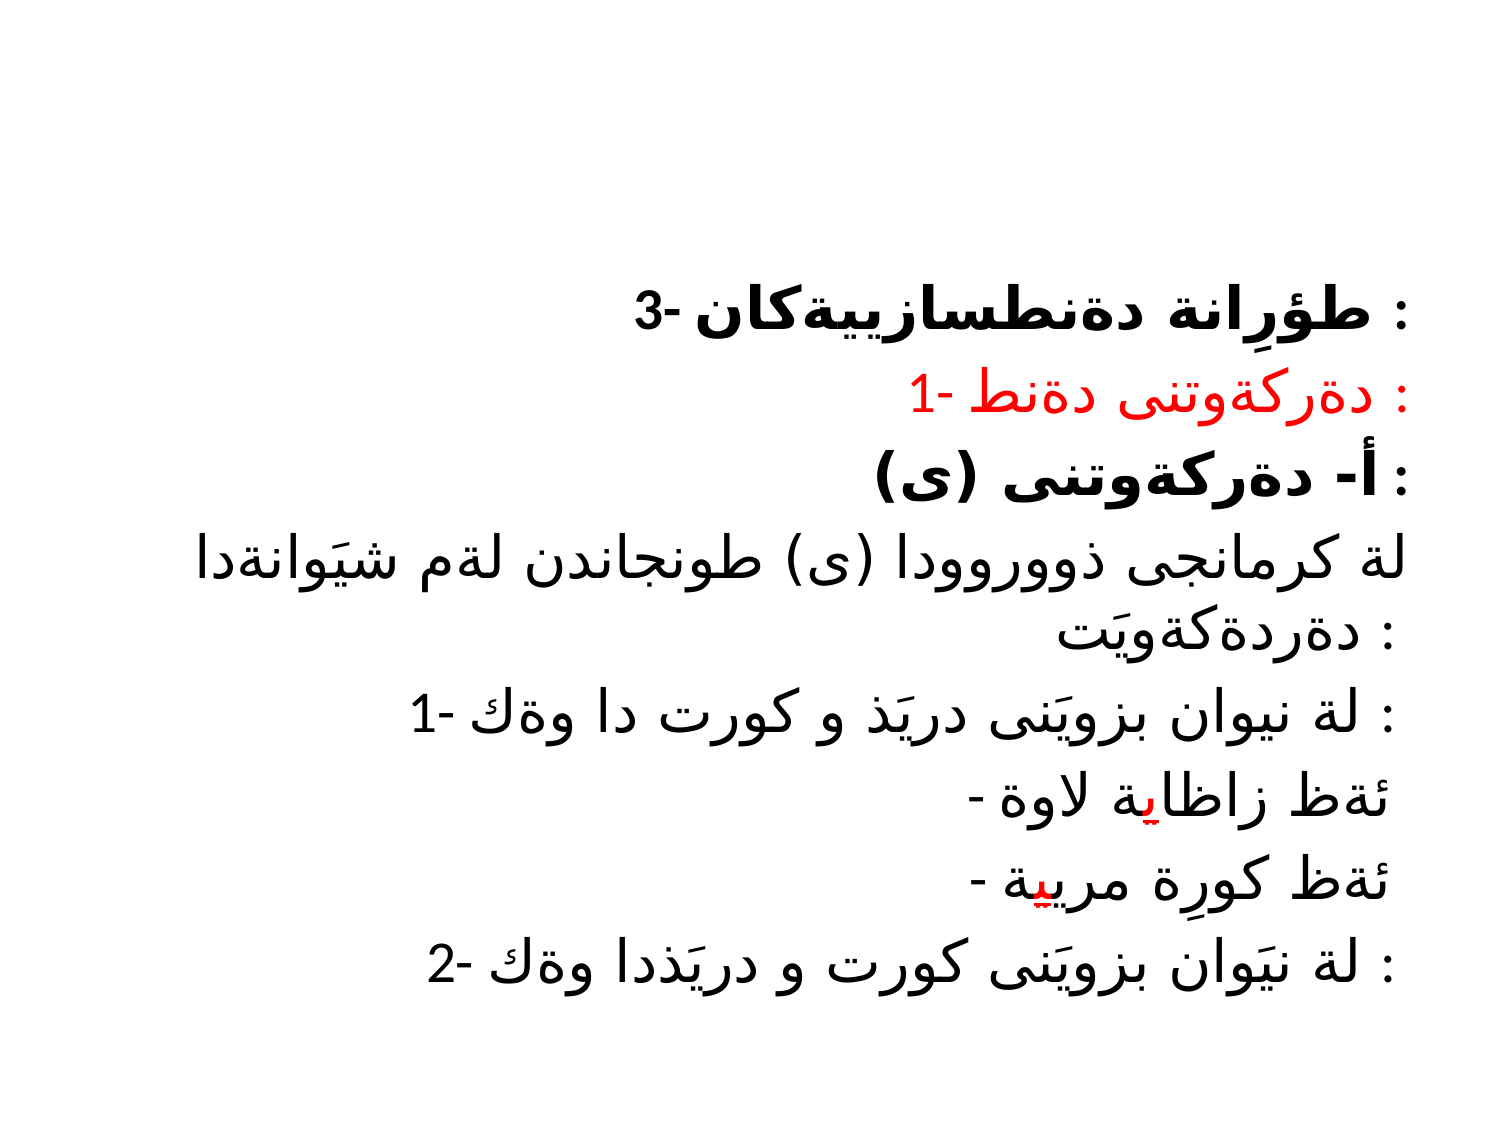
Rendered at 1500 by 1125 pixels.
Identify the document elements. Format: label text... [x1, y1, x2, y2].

list 3- طؤرِانة دةنطسازييةكان : 1- دةركةوتنى دةنط : أ- دةركةوتنى (ى) : لة كرمانجى ذووروودا (ى) طونجاندن لةم شيَوانةدا دةردةكةويَت : 1- لة نيوان بزويَنى دريَذ و كورت دا وةك : - ئةظ زاظاية لاوة - ئةظ كورِة مريية 2- لة نيَوان بزويَنى كورت و دريَذدا وةك : [75, 262, 1425, 1005]
